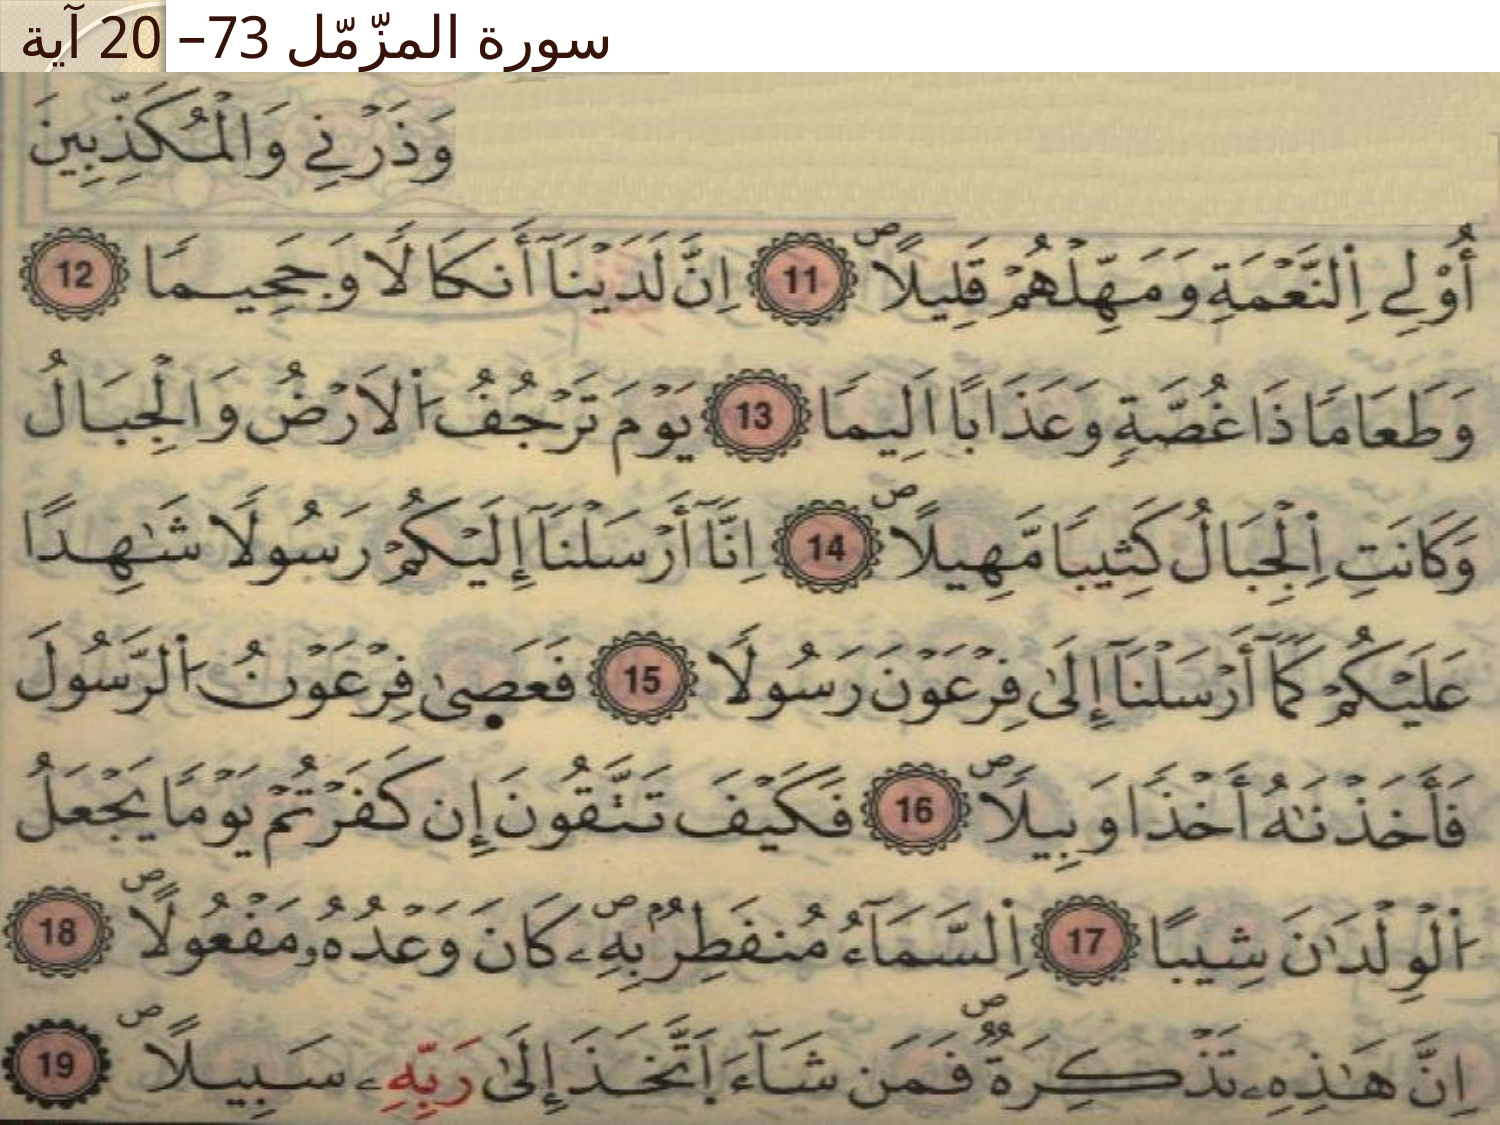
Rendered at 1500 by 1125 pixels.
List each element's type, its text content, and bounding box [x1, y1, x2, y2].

subtitle سورة المزّمّل 73– 20 آية [0, 0, 1500, 70]
picture [0, 72, 1500, 1125]
